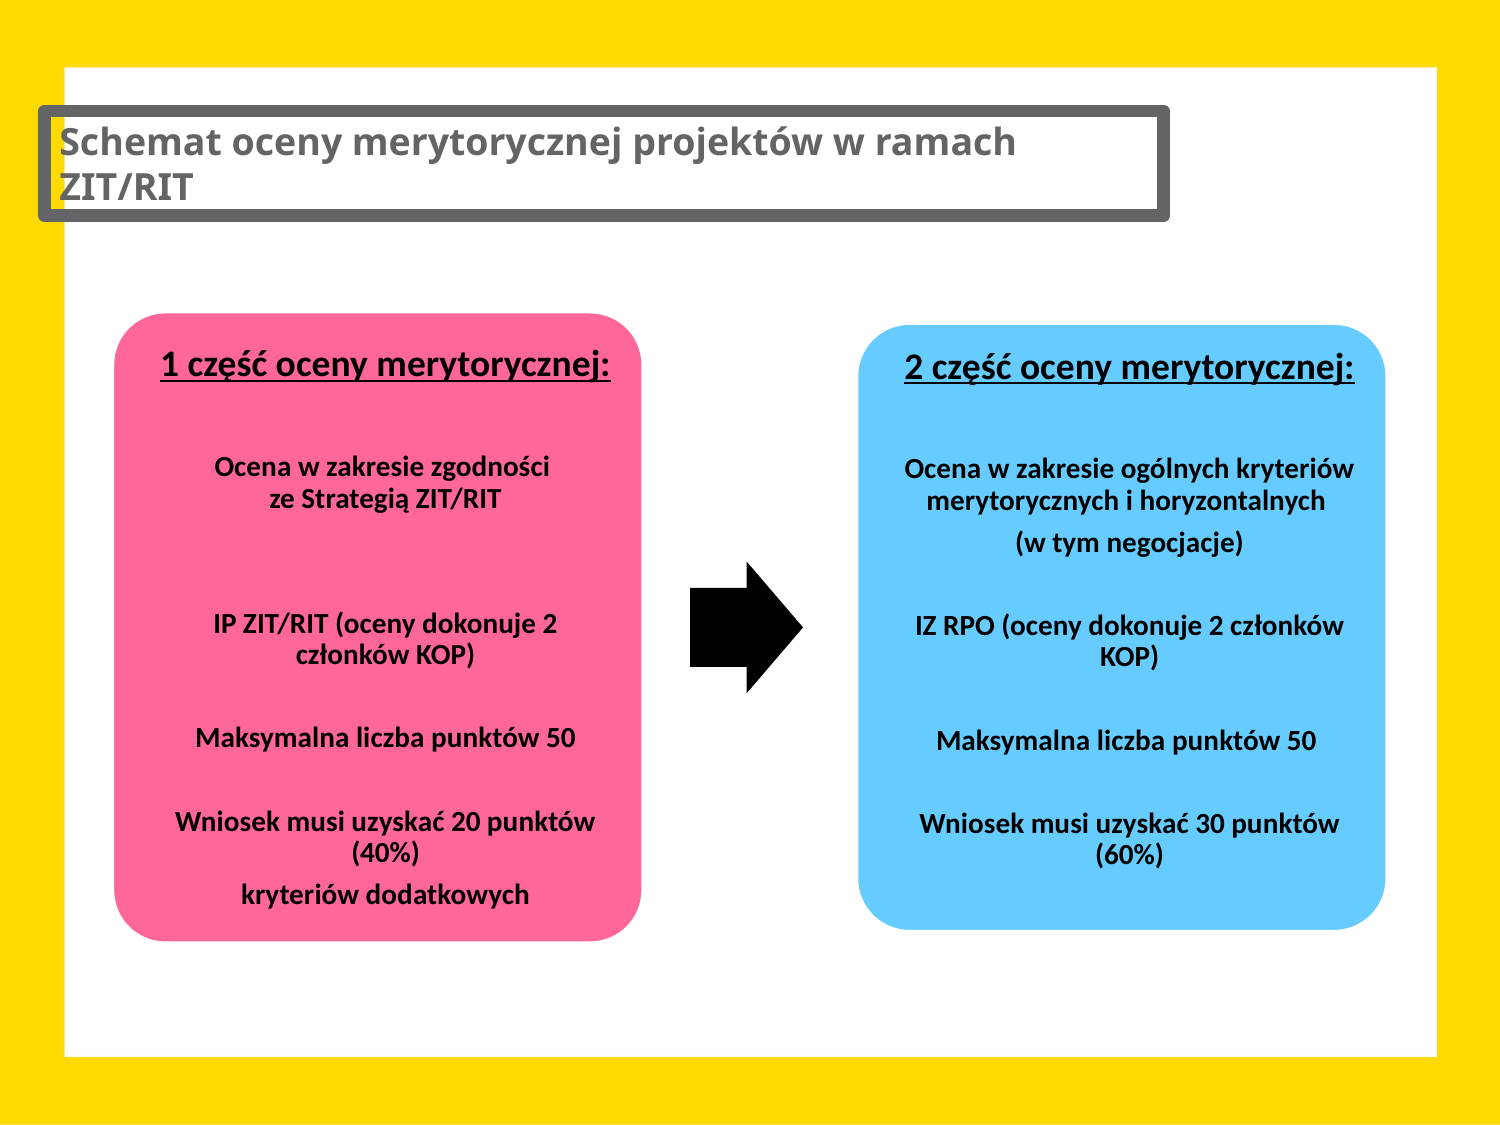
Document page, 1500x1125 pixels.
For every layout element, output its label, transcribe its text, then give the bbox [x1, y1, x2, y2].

picture [0, 0, 1500, 1125]
text_box Schemat oceny merytorycznej projektów w ramach ZIT/RIT [44, 110, 1164, 216]
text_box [111, 231, 1389, 1024]
